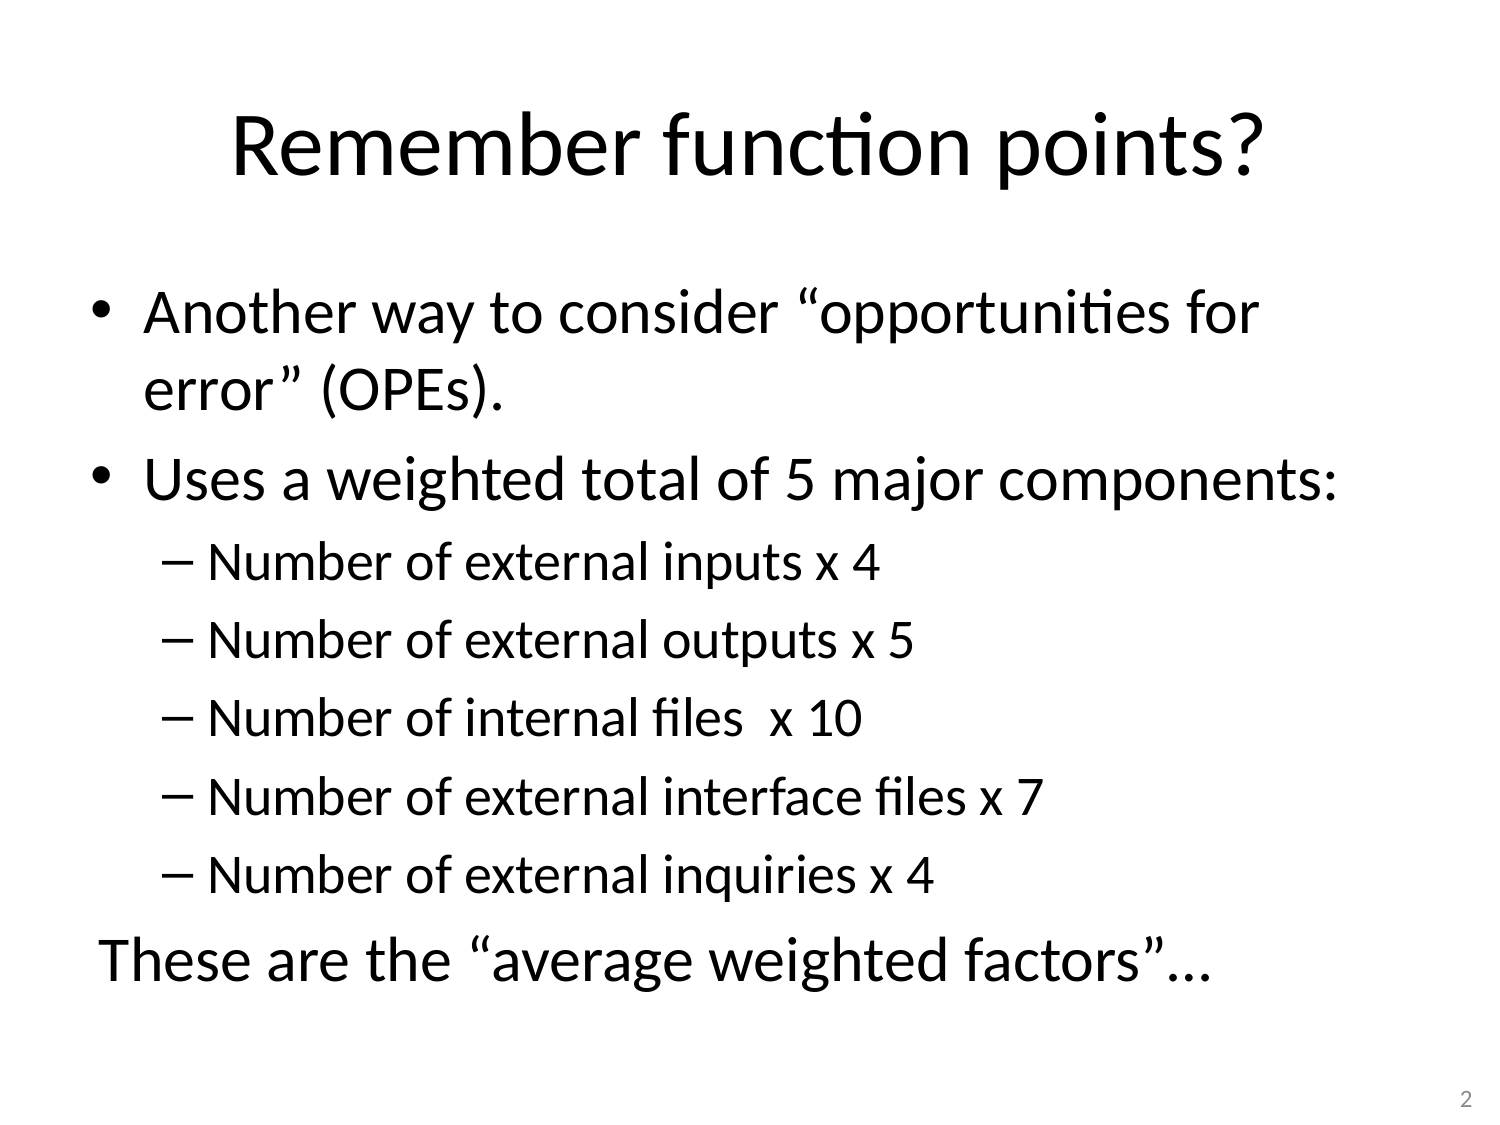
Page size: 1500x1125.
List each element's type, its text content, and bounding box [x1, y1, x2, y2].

title Remember function points? [75, 45, 1425, 233]
list Another way to consider “opportunities for error” (OPEs). Uses a weighted total of 5 major components: Number of external inputs x 4 Number of external outputs x 5 Number of internal files x 10 Number of external interface files x 7 Number of external inquiries x 4 These are the “average weighted factors”… [75, 262, 1425, 1005]
